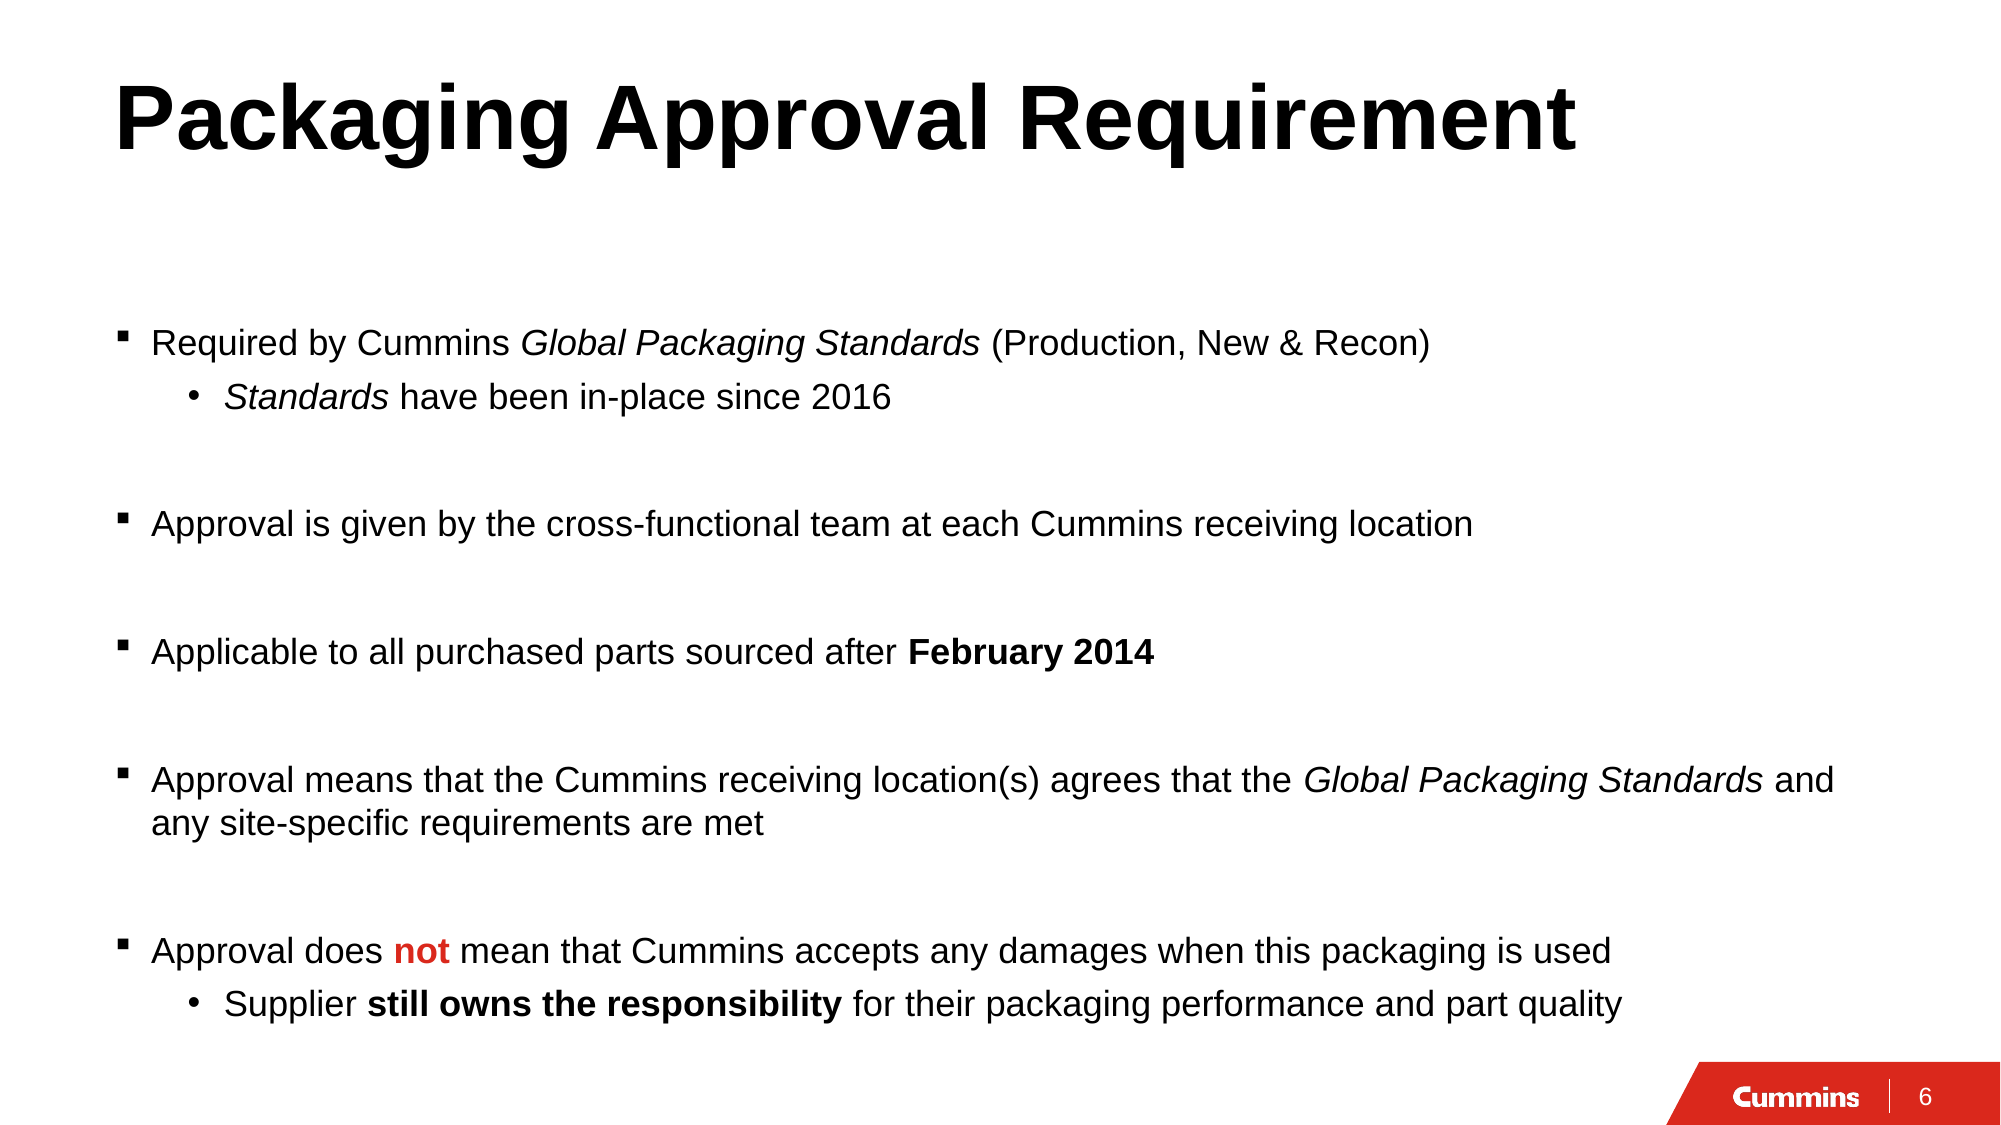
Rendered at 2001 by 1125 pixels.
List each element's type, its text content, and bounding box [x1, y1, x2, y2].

title Packaging Approval Requirement [99, 60, 1900, 278]
list Required by Cummins Global Packaging Standards (Production, New & Recon) Standards have been in-place since 2016 Approval is given by the cross-functional team at each Cummins receiving location Applicable to all purchased parts sourced after February 2014 Approval means that the Cummins receiving location(s) agrees that the Global Packaging Standards and any site-specific requirements are met Approval does not mean that Cummins accepts any damages when this packaging is used Supplier still owns the responsibility for their packaging performance and part quality [99, 311, 1900, 1038]
